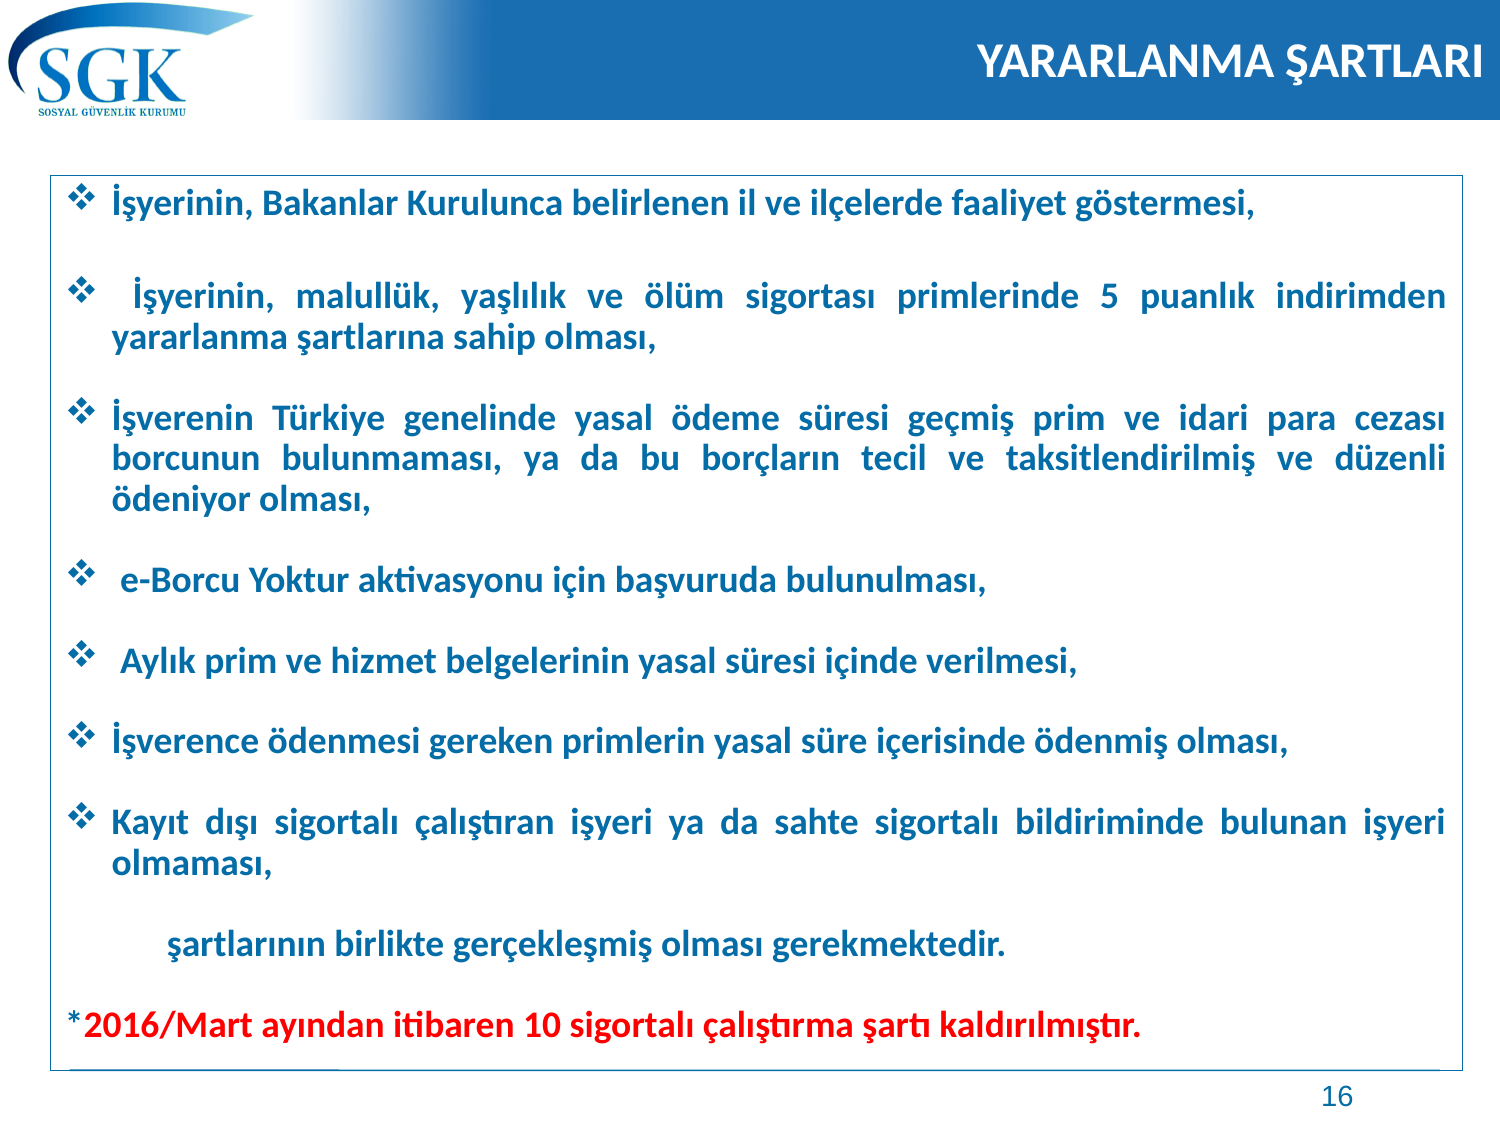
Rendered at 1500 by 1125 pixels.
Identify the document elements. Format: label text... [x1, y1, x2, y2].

list İşyerinin, Bakanlar Kurulunca belirlenen il ve ilçelerde faaliyet göstermesi, İşyerinin, malullük, yaşlılık ve ölüm sigortası primlerinde 5 puanlık indirimden yararlanma şartlarına sahip olması, İşverenin Türkiye genelinde yasal ödeme süresi geçmiş prim ve idari para cezası borcunun bulunmaması, ya da bu borçların tecil ve taksitlendirilmiş ve düzenli ödeniyor olması, e-Borcu Yoktur aktivasyonu için başvuruda bulunulması, Aylık prim ve hizmet belgelerinin yasal süresi içinde verilmesi, İşverence ödenmesi gereken primlerin yasal süre içerisinde ödenmiş olması, Kayıt dışı sigortalı çalıştıran işyeri ya da sahte sigortalı bildiriminde bulunan işyeri olmaması, şartlarının birlikte gerçekleşmiş olması gerekmektedir. *2016/Mart ayından itibaren 10 sigortalı çalıştırma şartı kaldırılmıştır. [50, 175, 1463, 1071]
picture [0, 0, 1500, 120]
slide_number [1305, 1065, 1442, 1125]
title YARARLANMA ŞARTLARI [421, 0, 1500, 117]
